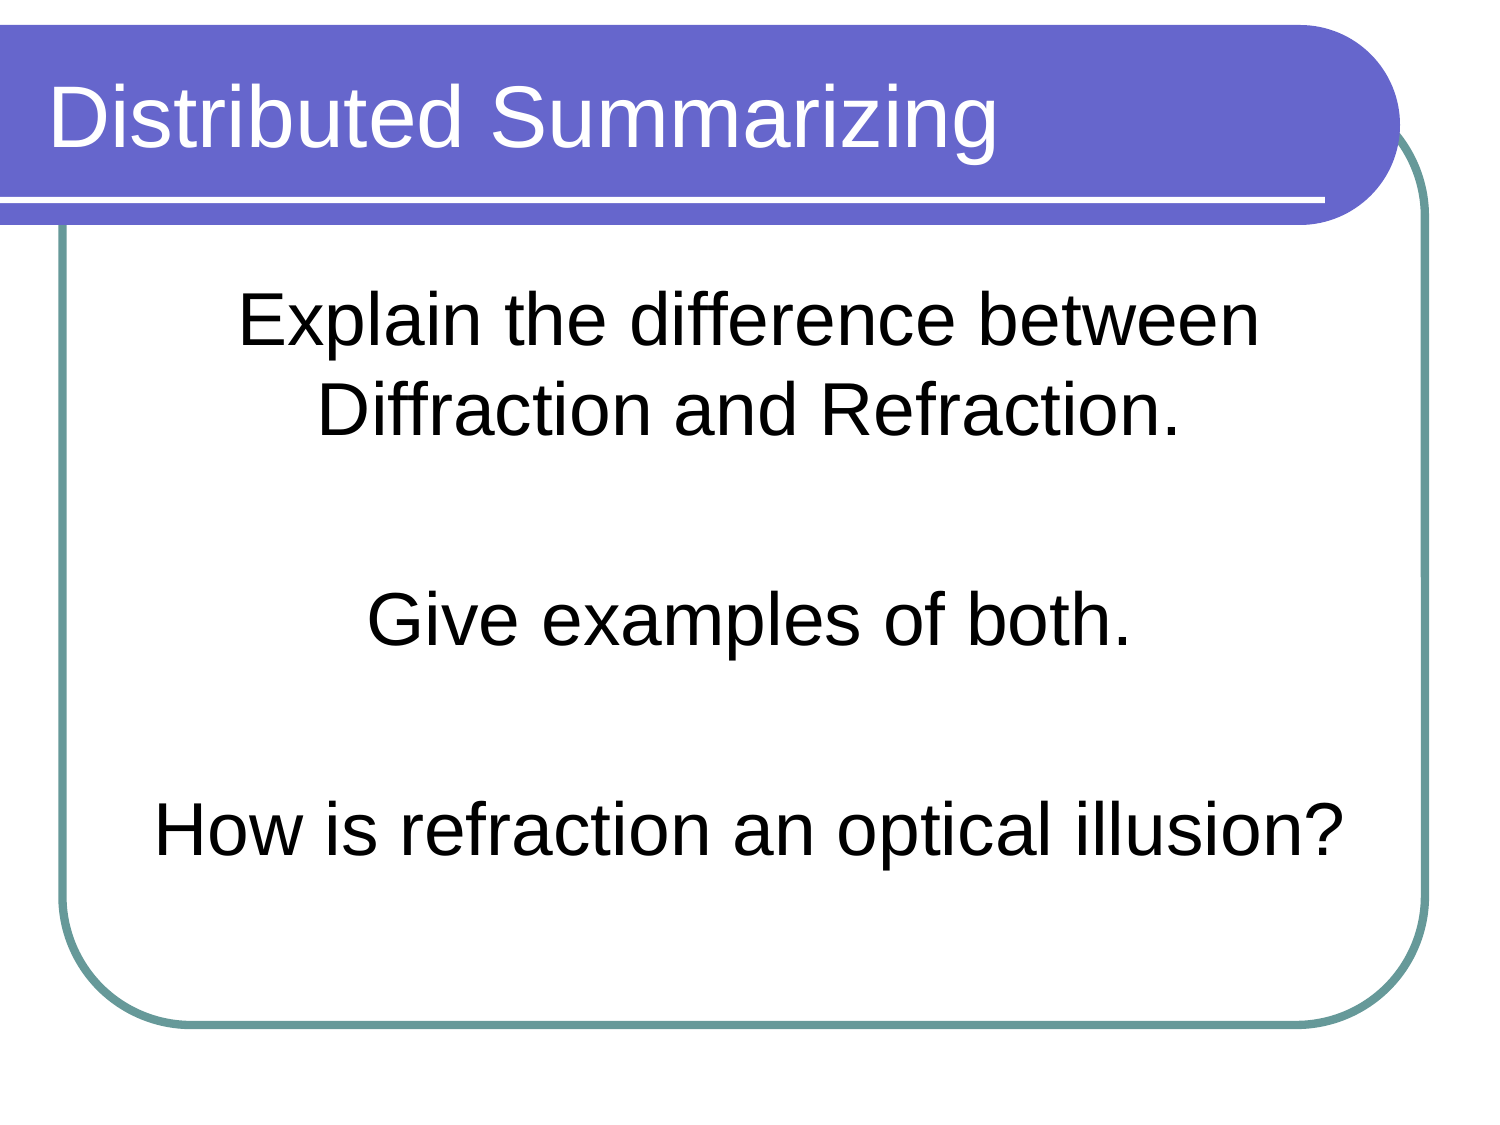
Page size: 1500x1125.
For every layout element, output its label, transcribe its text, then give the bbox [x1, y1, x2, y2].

title Distributed Summarizing [32, 37, 1347, 188]
list Explain the difference between Diffraction and Refraction. Give examples of both. How is refraction an optical illusion? [99, 262, 1400, 988]
